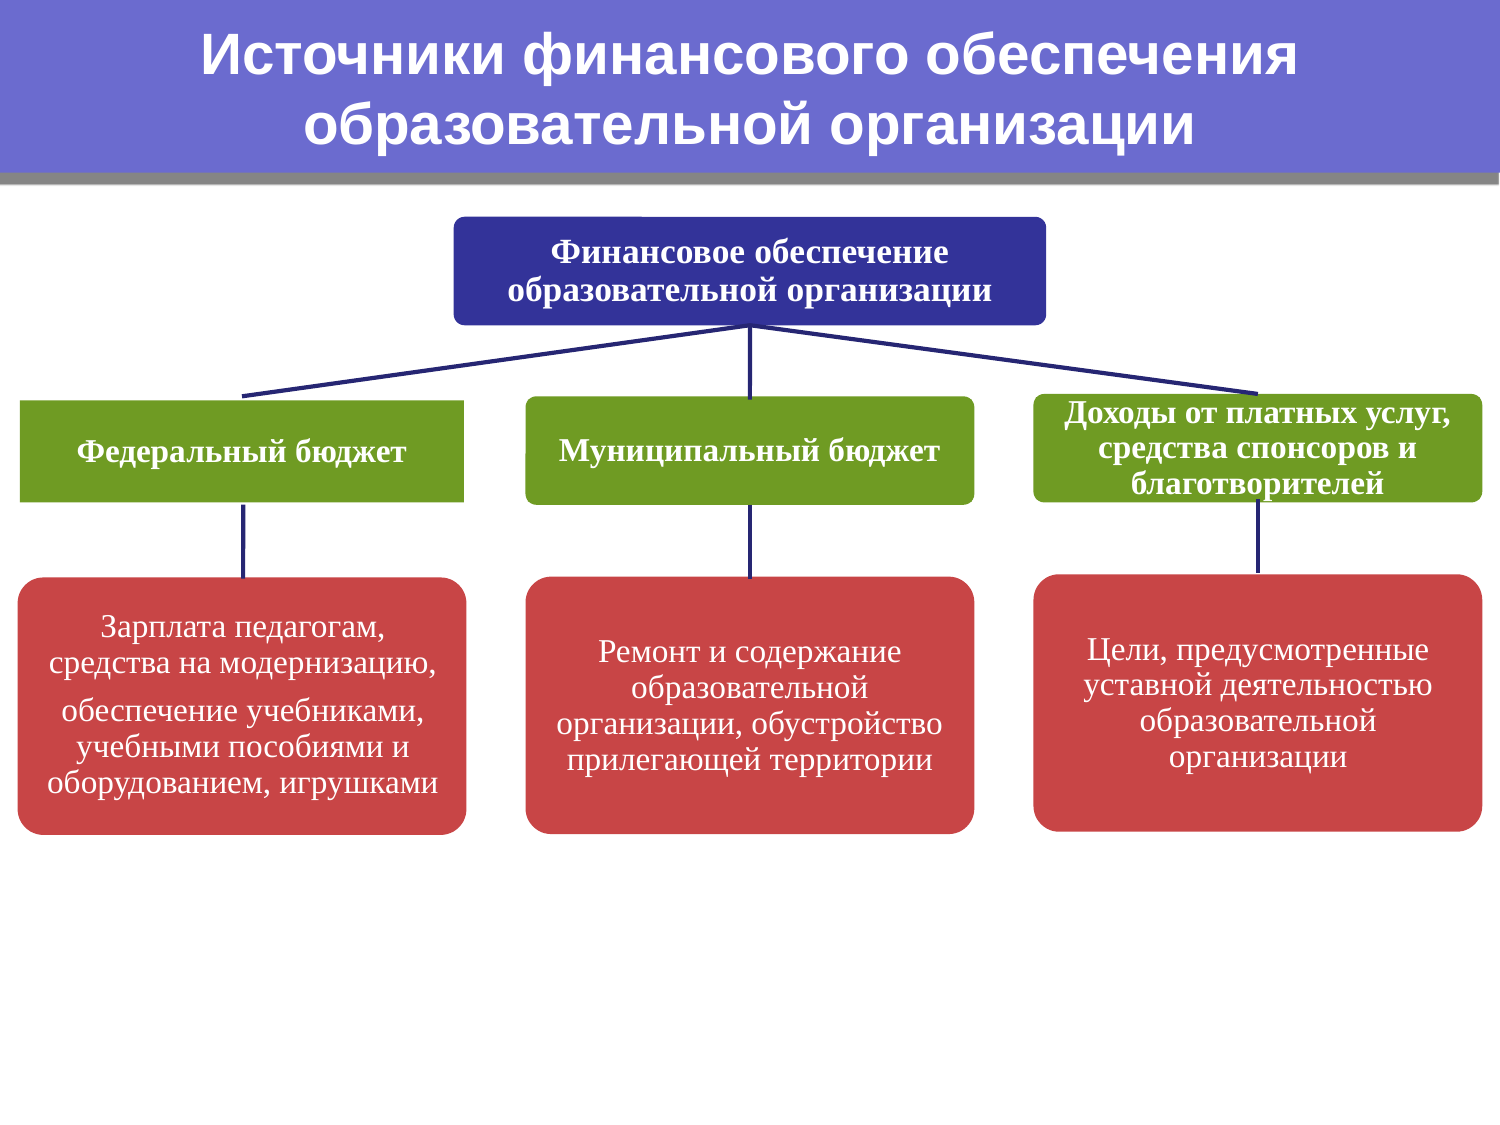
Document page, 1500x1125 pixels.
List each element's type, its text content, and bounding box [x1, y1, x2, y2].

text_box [525, 402, 975, 506]
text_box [525, 576, 975, 835]
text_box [1033, 393, 1483, 503]
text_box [749, 324, 1259, 395]
title Источники финансового обеспечения образовательной организации [0, 0, 1500, 173]
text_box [17, 396, 467, 506]
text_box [1033, 573, 1483, 832]
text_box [453, 216, 1047, 323]
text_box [17, 577, 467, 836]
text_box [241, 324, 748, 397]
